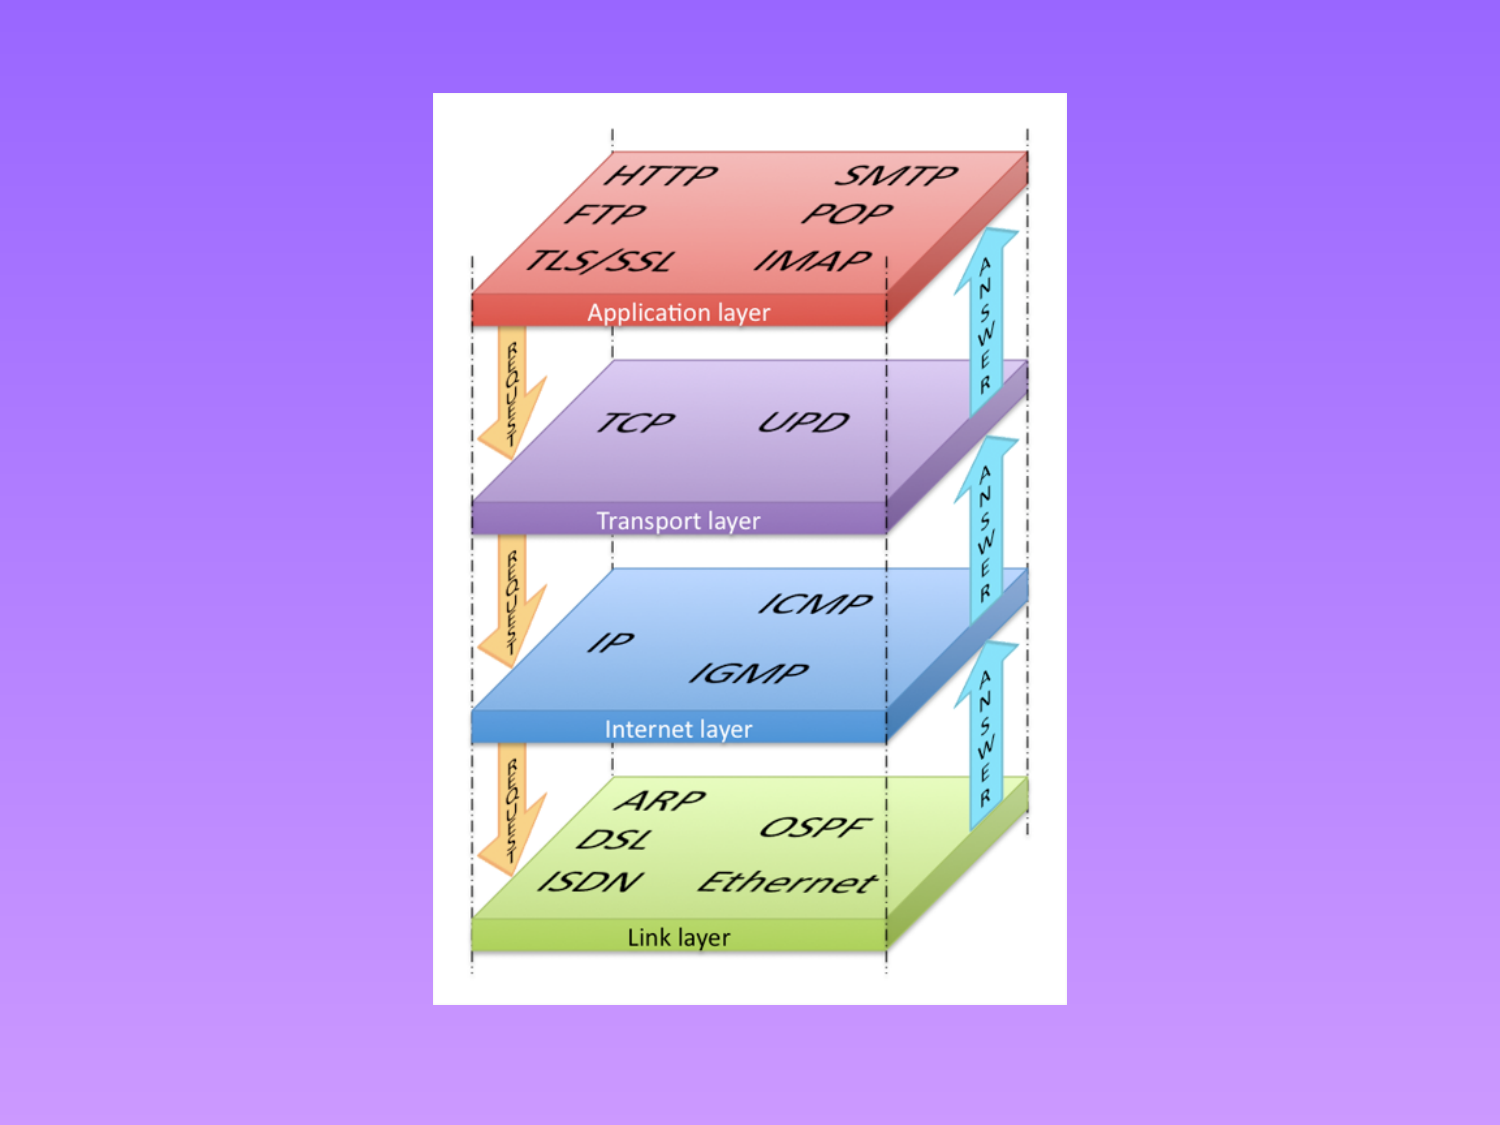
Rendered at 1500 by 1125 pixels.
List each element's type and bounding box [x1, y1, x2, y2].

list [432, 93, 1068, 1006]
